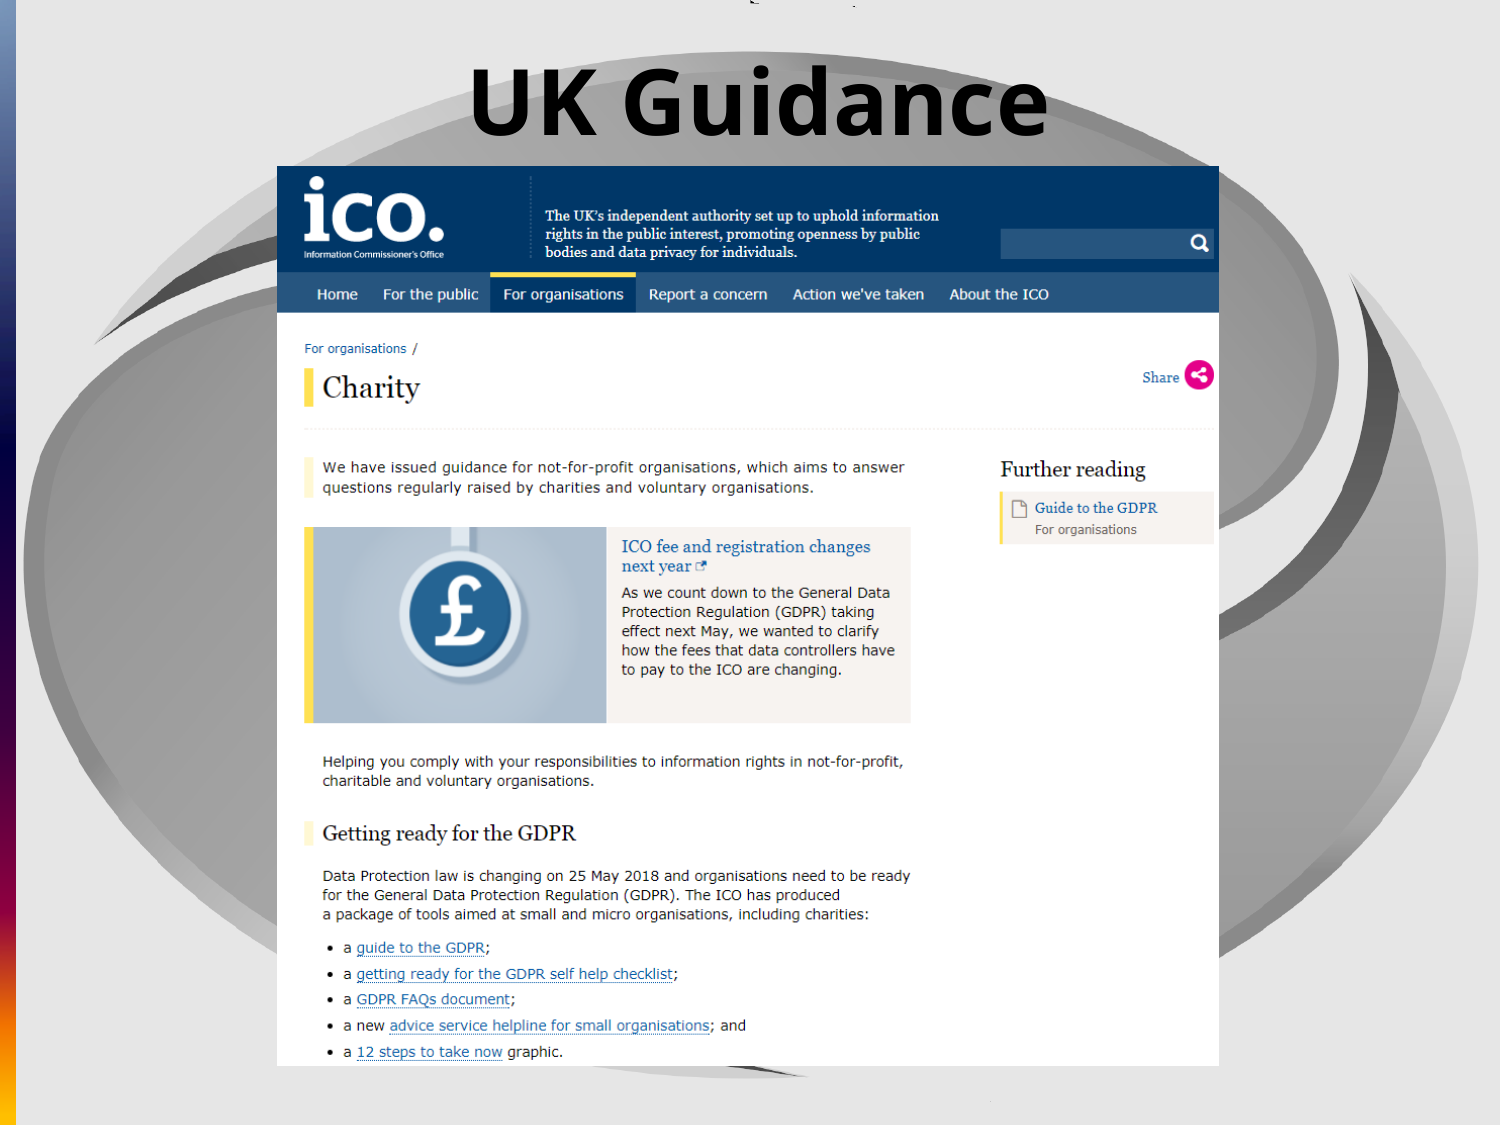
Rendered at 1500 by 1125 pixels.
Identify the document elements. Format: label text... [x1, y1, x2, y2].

picture [0, 0, 1500, 1125]
title UK Guidance [17, 54, 1500, 161]
